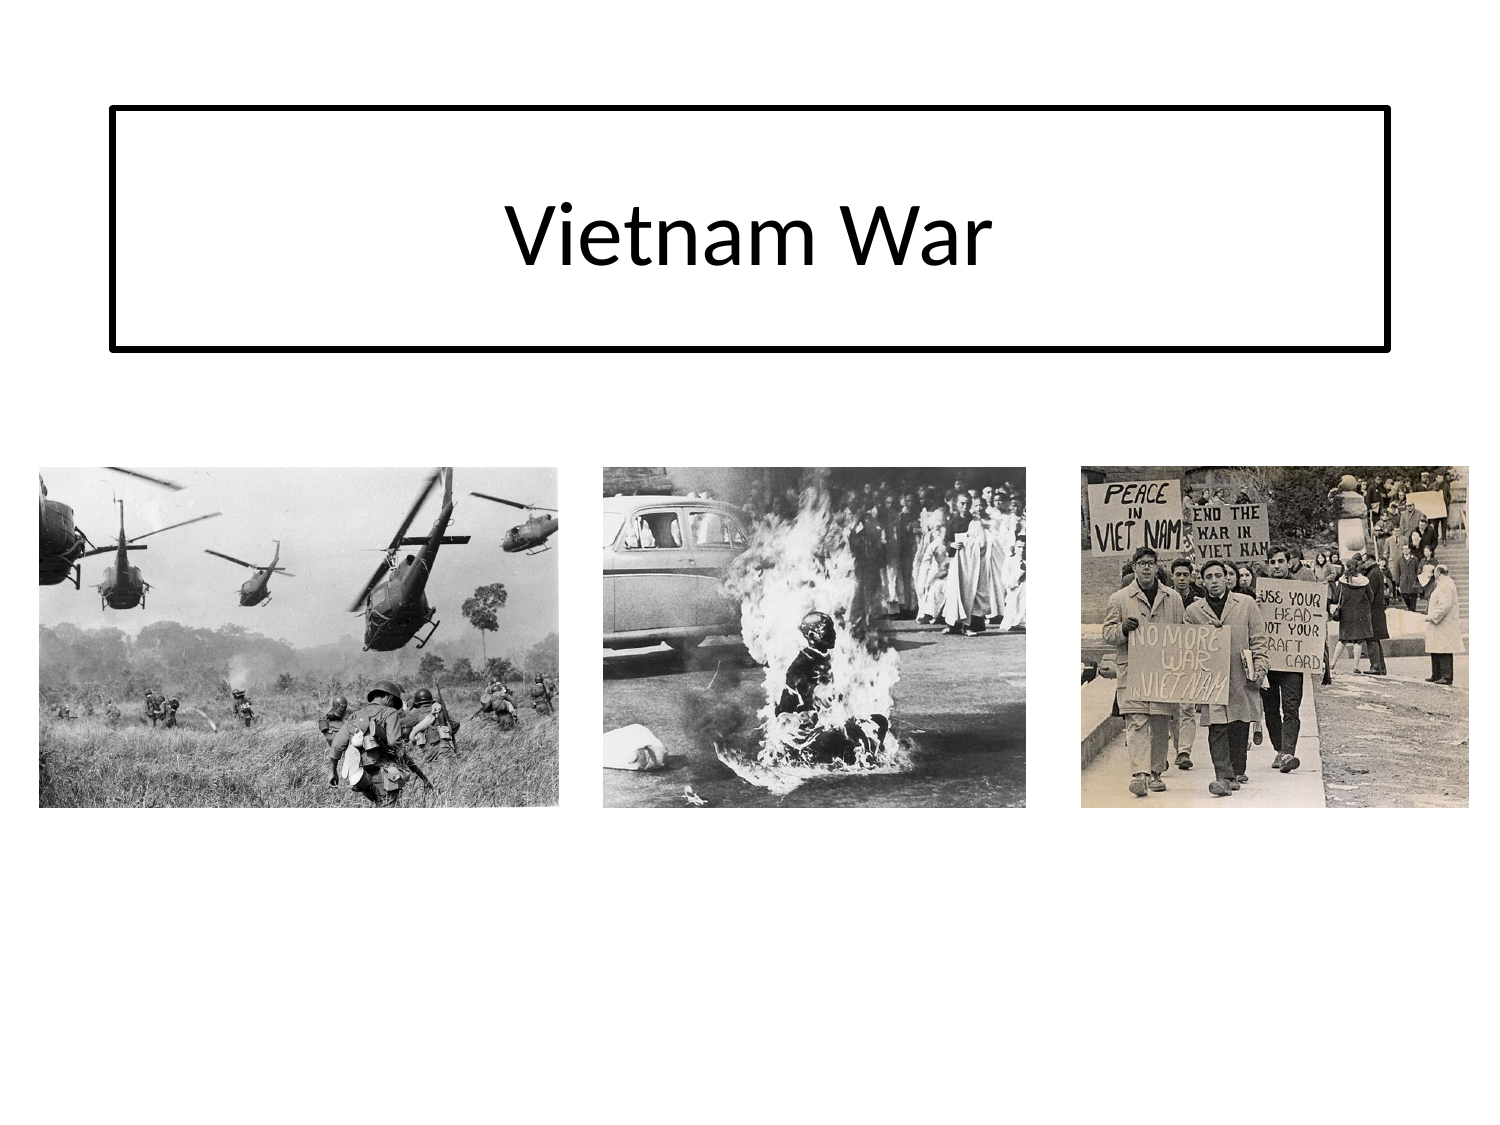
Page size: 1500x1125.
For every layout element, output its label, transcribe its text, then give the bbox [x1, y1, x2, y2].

title Vietnam War [112, 108, 1388, 350]
picture [603, 467, 1026, 808]
picture [1081, 465, 1469, 808]
picture [39, 467, 559, 808]
